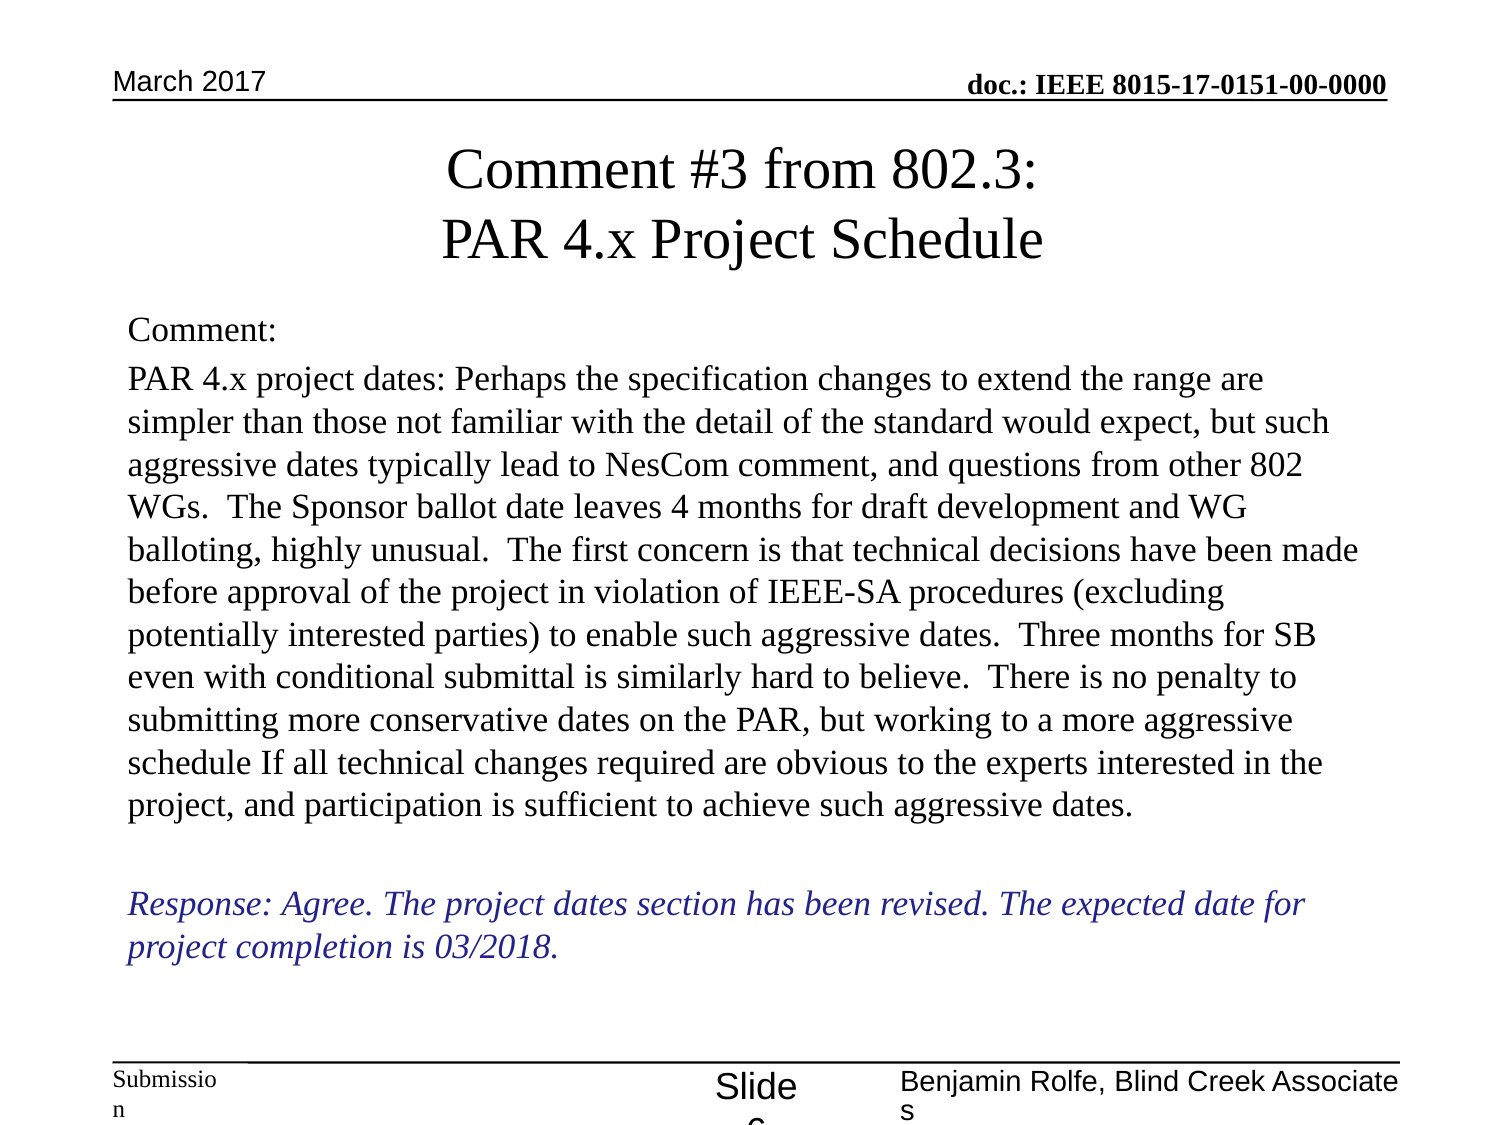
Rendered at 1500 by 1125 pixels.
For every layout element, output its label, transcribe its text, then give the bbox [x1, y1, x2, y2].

slide_number Slide 6 [712, 1062, 800, 1093]
list Comment: PAR 4.x project dates: Perhaps the specification changes to extend the range are simpler than those not familiar with the detail of the standard would expect, but such aggressive dates typically lead to NesCom comment, and questions from other 802 WGs. The Sponsor ballot date leaves 4 months for draft development and WG balloting, highly unusual. The first concern is that technical decisions have been made before approval of the project in violation of IEEE-SA procedures (excluding potentially interested parties) to enable such aggressive dates. Three months for SB even with conditional submittal is similarly hard to believe. There is no penalty to submitting more conservative dates on the PAR, but working to a more aggressive schedule If all technical changes required are obvious to the experts interested in the project, and participation is sufficient to achieve such aggressive dates. Response: Agree. The project dates section has been revised. The expected date for project completion is 03/2018. [112, 298, 1388, 974]
title Comment #3 from 802.3: PAR 4.x Project Schedule [112, 112, 1388, 288]
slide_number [112, 62, 375, 98]
footer Benjamin Rolfe, Blind Creek Associates [900, 1062, 1413, 1098]
